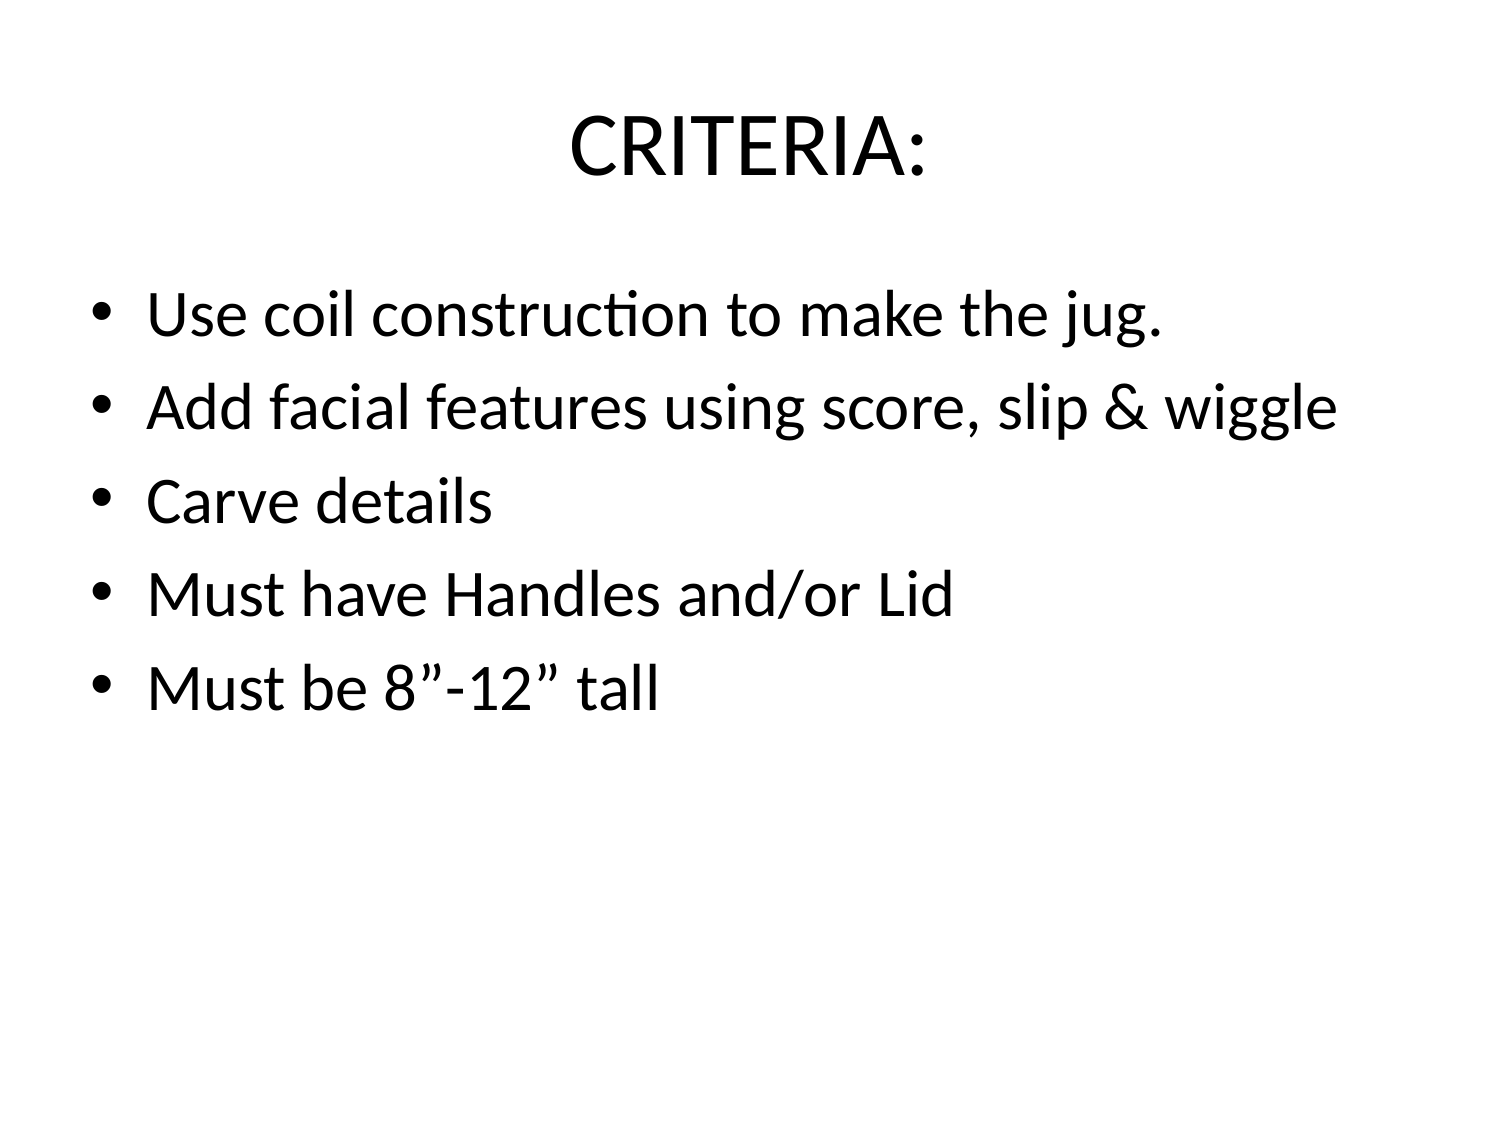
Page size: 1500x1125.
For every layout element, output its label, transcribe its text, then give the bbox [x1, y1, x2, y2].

list Use coil construction to make the jug. Add facial features using score, slip & wiggle Carve details Must have Handles and/or Lid Must be 8”-12” tall [75, 262, 1425, 1005]
title CRITERIA: [75, 45, 1425, 233]
